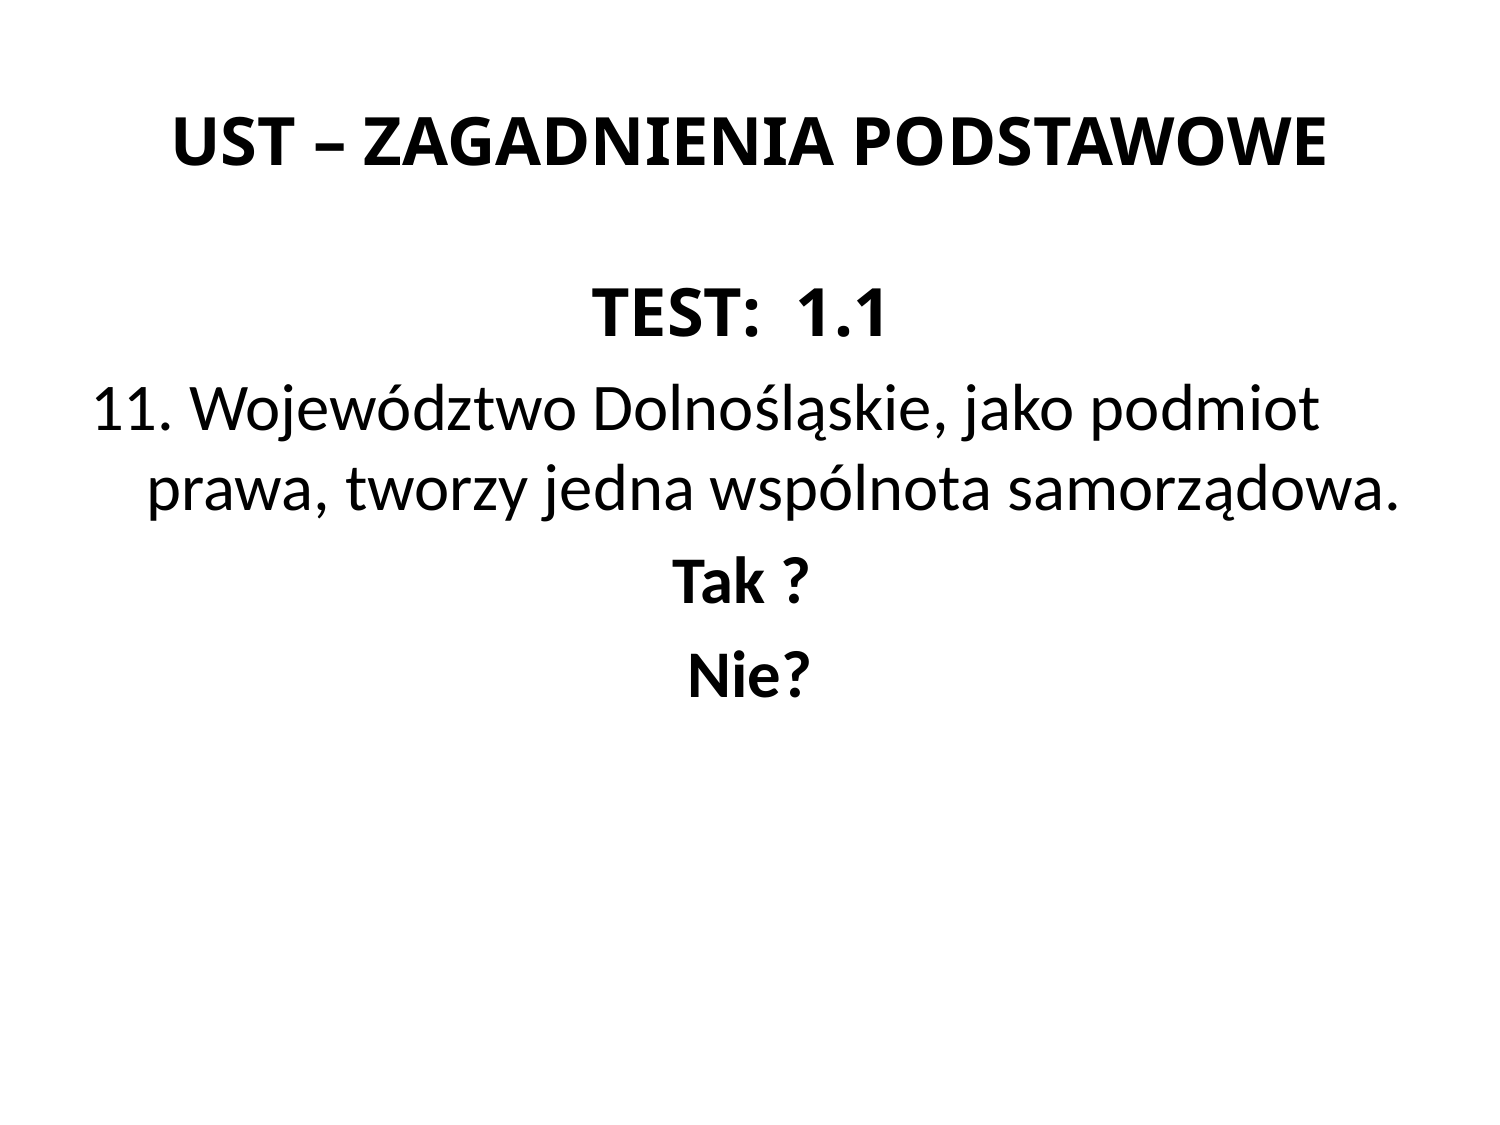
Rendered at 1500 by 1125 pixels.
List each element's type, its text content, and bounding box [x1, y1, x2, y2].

list TEST: 1.1 11. Województwo Dolnośląskie, jako podmiot prawa, tworzy jedna wspólnota samorządowa. Tak ? Nie? [75, 262, 1425, 1005]
title UST – ZAGADNIENIA PODSTAWOWE [75, 45, 1425, 233]
